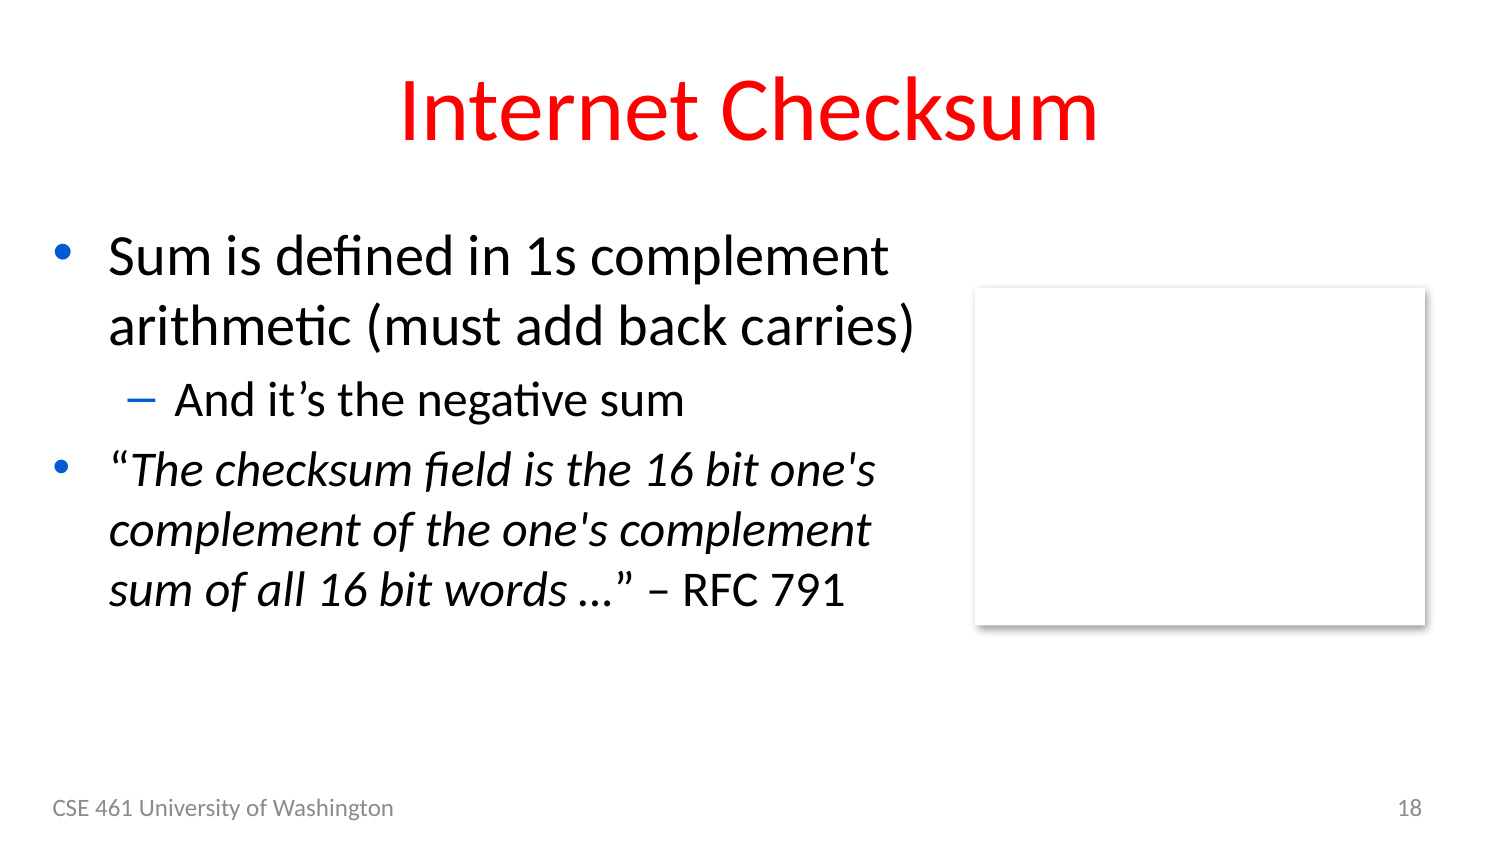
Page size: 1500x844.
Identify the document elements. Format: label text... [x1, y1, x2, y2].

title Internet Checksum [37, 33, 1463, 175]
slide_number 18 [1087, 784, 1438, 830]
list Sum is defined in 1s complement arithmetic (must add back carries) And it’s the negative sum “The checksum field is the 16 bit one's complement of the one's complement sum of all 16 bit words …” – RFC 791 [37, 209, 975, 760]
footer CSE 461 University of Washington [37, 784, 513, 830]
